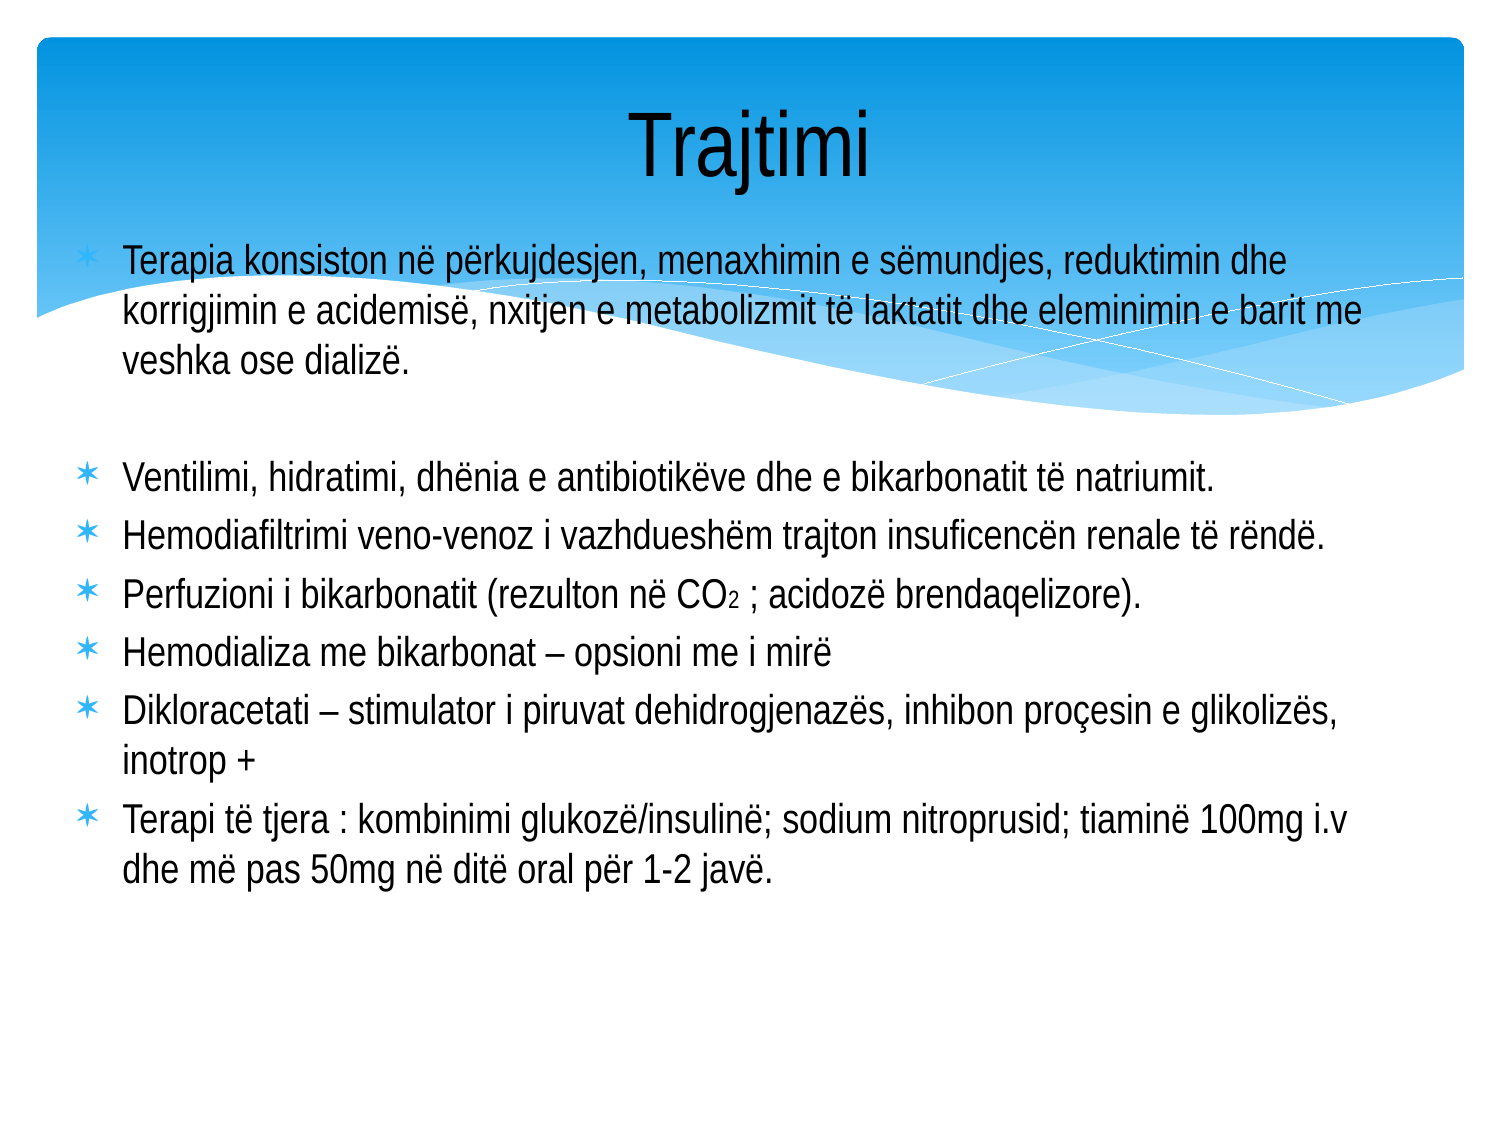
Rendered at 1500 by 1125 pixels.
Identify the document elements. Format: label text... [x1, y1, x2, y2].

title Trajtimi [75, 55, 1425, 225]
list Terapia konsiston në përkujdesjen, menaxhimin e sëmundjes, reduktimin dhe korrigjimin e acidemisë, nxitjen e metabolizmit të laktatit dhe eleminimin e barit me veshka ose dializë. Ventilimi, hidratimi, dhënia e antibiotikëve dhe e bikarbonatit të natriumit. Hemodiafiltrimi veno-venoz i vazhdueshëm trajton insuficencën renale të rëndë. Perfuzioni i bikarbonatit (rezulton në CO2 ; acidozë brendaqelizore). Hemodializa me bikarbonat – opsioni me i mirë Dikloracetati – stimulator i piruvat dehidrogjenazës, inhibon proçesin e glikolizës, inotrop + Terapi të tjera : kombinimi glukozë/insulinë; sodium nitroprusid; tiaminë 100mg i.v dhe më pas 50mg në ditë oral për 1-2 javë. [62, 224, 1425, 1005]
